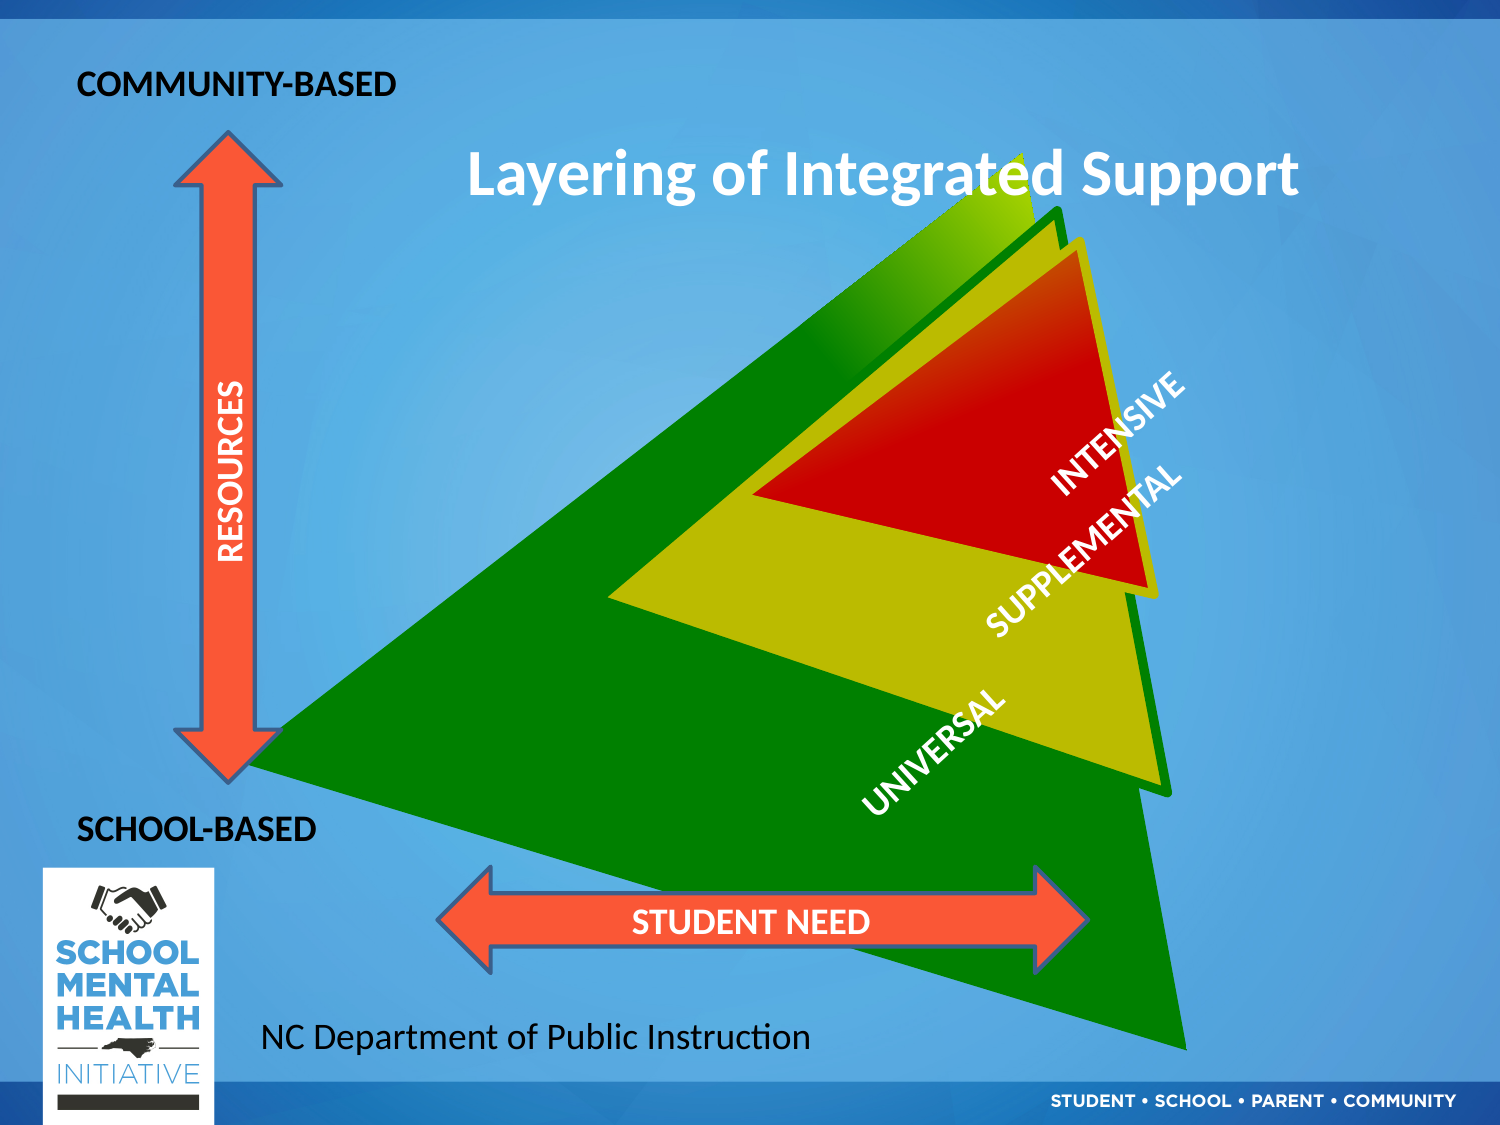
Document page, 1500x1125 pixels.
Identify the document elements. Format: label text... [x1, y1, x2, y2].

text_box INTENSIVE [1023, 196, 1372, 520]
title Layering of Integrated Support [442, 95, 1327, 243]
text_box [249, 243, 1188, 1051]
text_box [741, 243, 1128, 563]
text_box SUPPLEMENTAL [958, 341, 1309, 662]
text_box [994, 608, 1168, 793]
text_box [1148, 589, 1155, 595]
text_box SCHOOL-BASED [62, 797, 472, 857]
picture [0, 0, 1500, 1125]
text_box [435, 864, 617, 975]
text_box [173, 579, 284, 785]
text_box COMMUNITY-BASED [62, 51, 579, 112]
text_box RESOURCES [197, 169, 258, 579]
text_box UNIVERSAL [835, 527, 1183, 842]
footer NC Department of Public Instruction [245, 1004, 1019, 1055]
text_box [173, 129, 284, 188]
text_box [597, 243, 1065, 712]
text_box STUDENT NEED [617, 889, 1026, 950]
text_box [1026, 864, 1091, 975]
